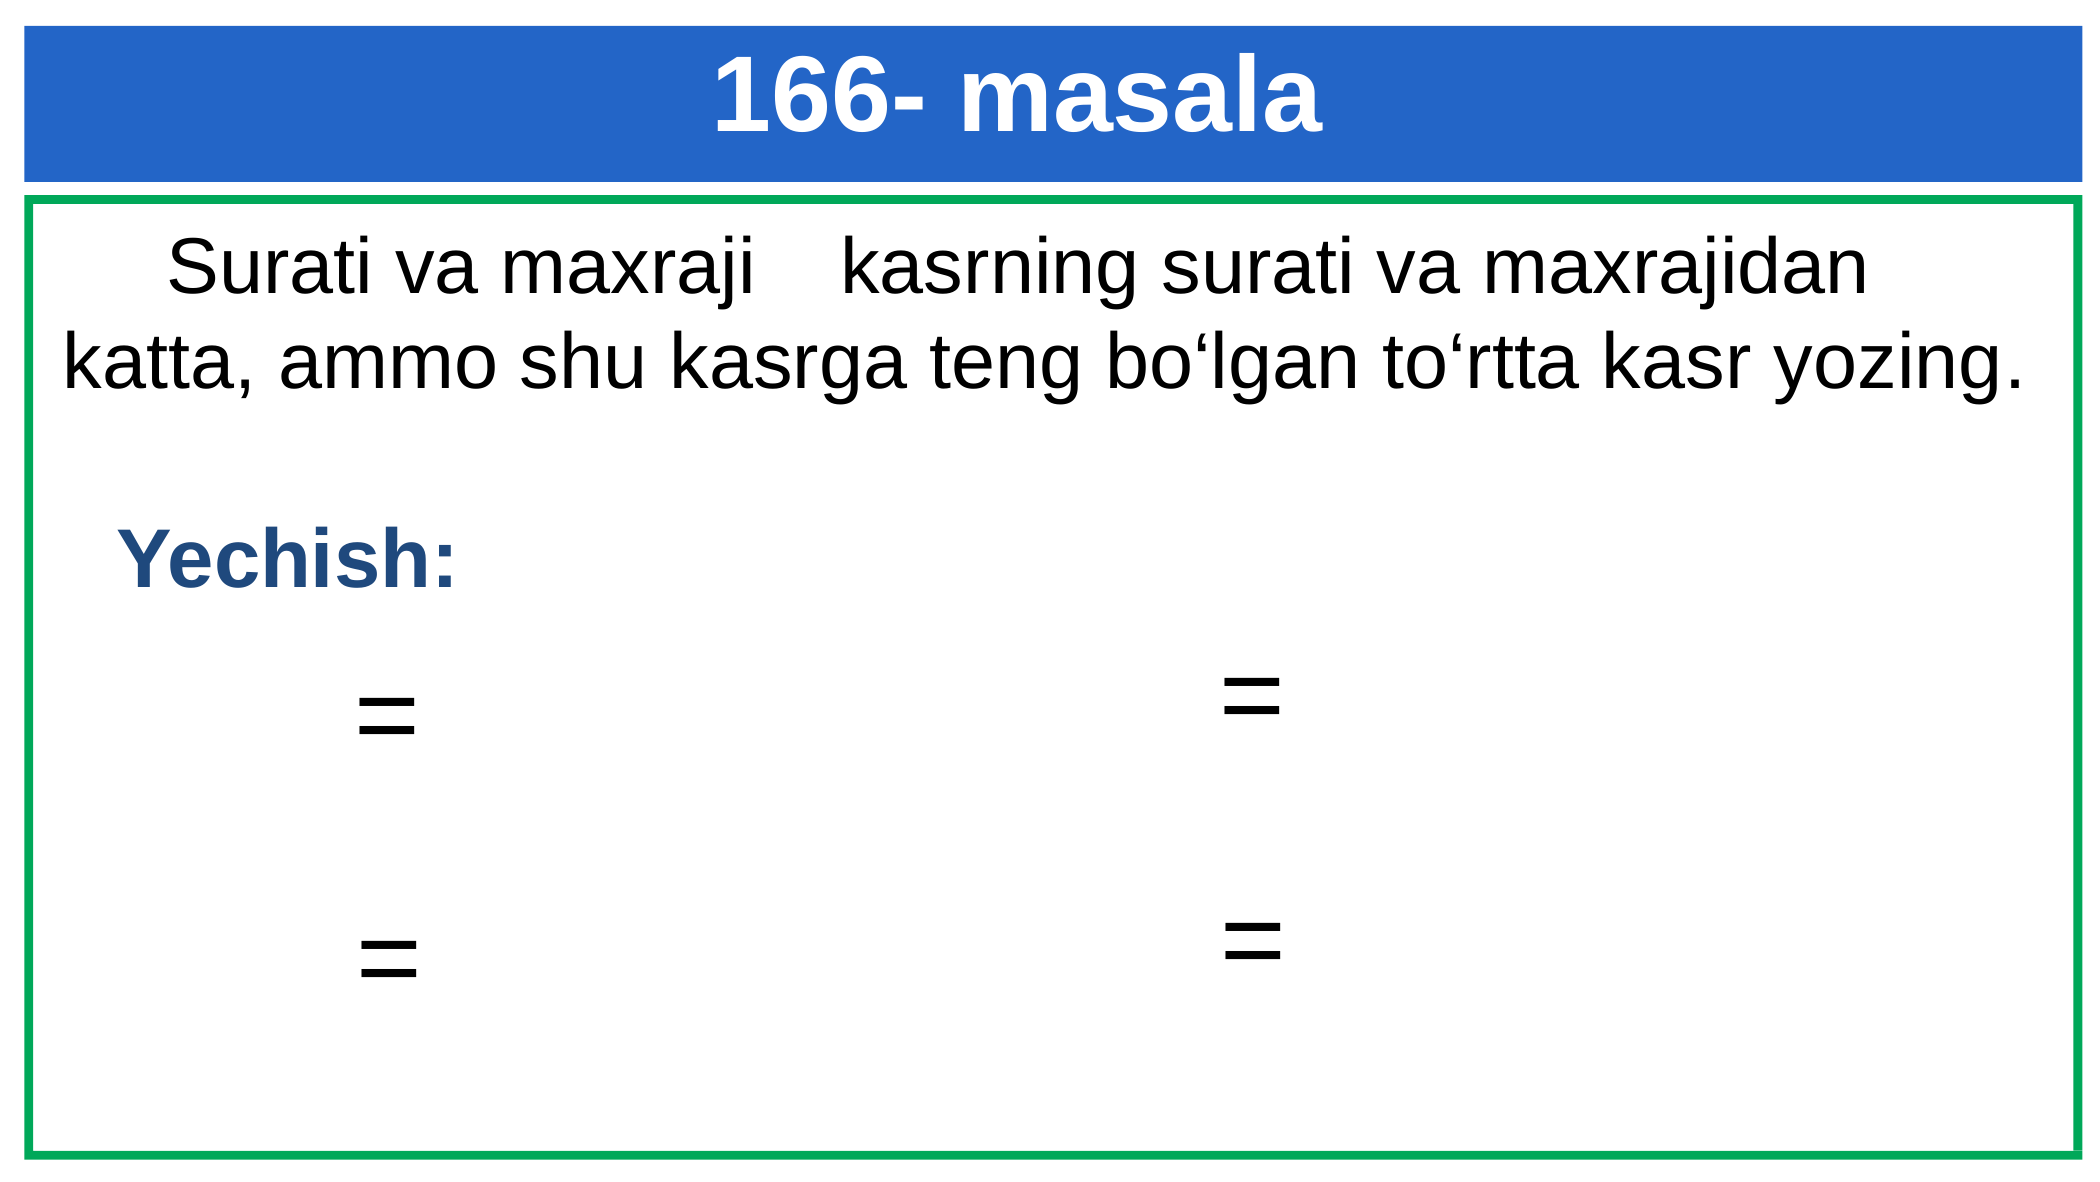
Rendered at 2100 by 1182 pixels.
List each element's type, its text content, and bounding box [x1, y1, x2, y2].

title 166- masala [542, 23, 1494, 221]
text_box Yechish: [102, 497, 543, 612]
